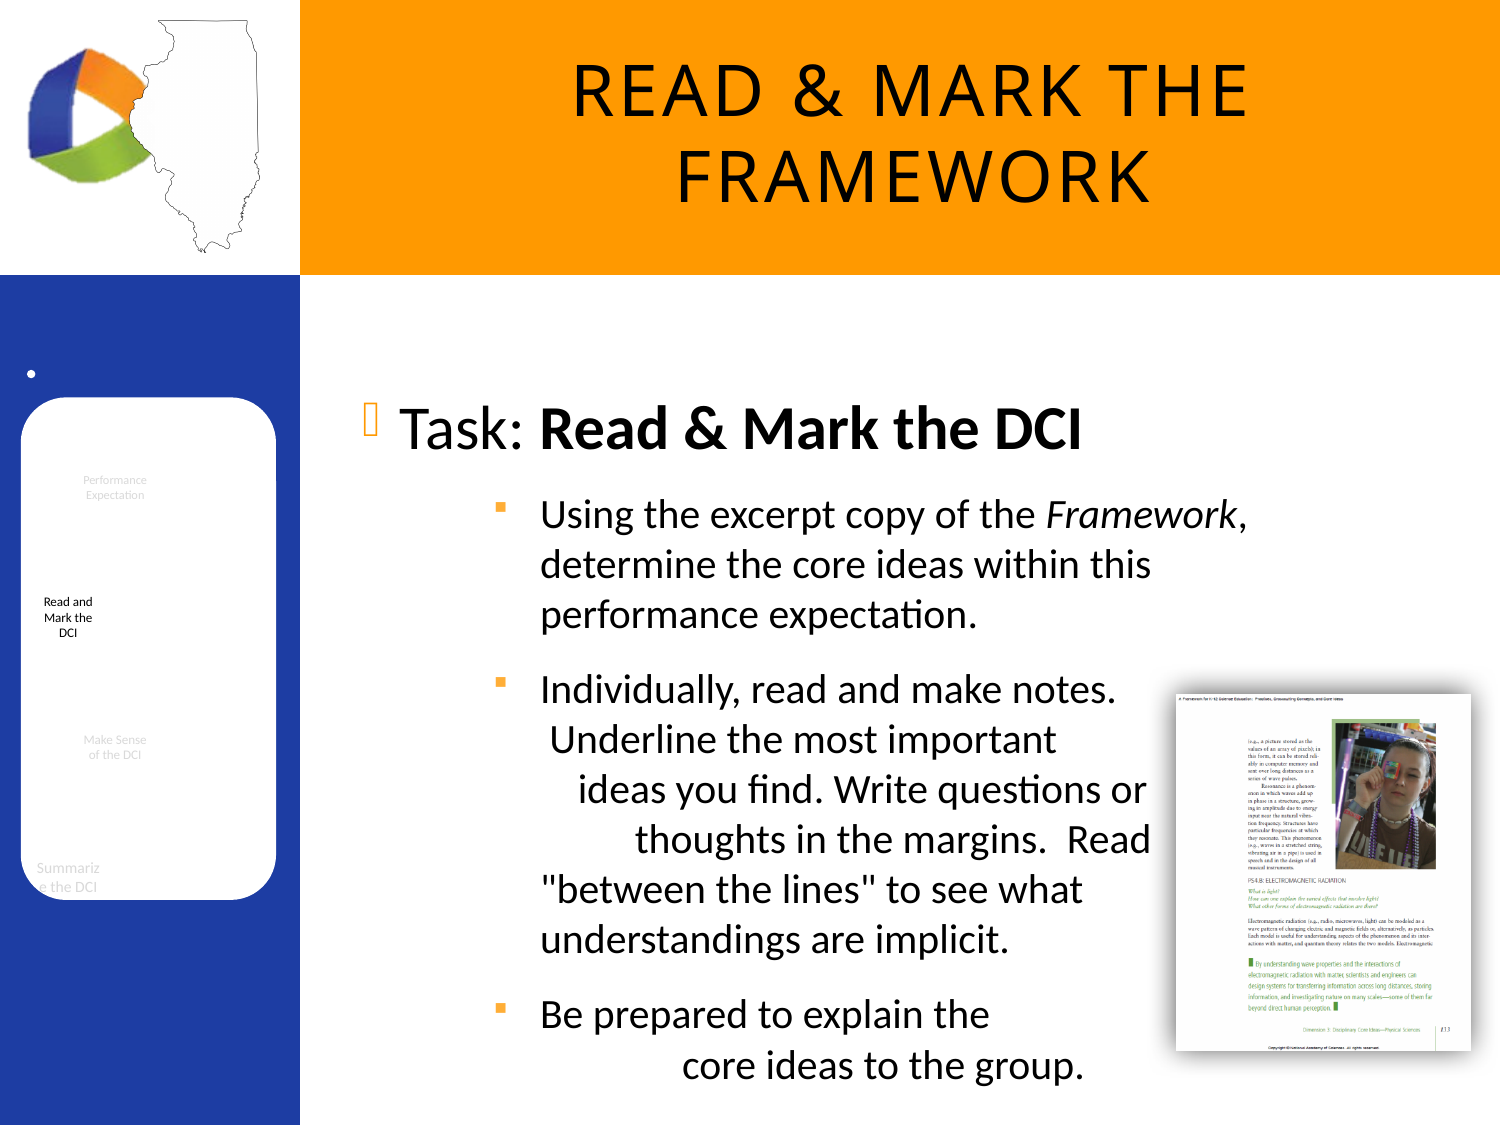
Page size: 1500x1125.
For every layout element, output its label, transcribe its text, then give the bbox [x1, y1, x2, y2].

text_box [0, 341, 301, 941]
list Task: Read & Mark the DCI Using the excerpt copy of the Framework, determine the core ideas within this performance expectation. Individually, read and make notes. Underline the most important ideas you find. Write questions or thoughts in the margins. Read "between the lines" to see what understandings are implicit. Be prepared to explain the core ideas to the group. [347, 379, 1355, 1125]
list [1175, 693, 1471, 1051]
title Read & Mark the Framework [399, 37, 1425, 225]
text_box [20, 20, 341, 253]
